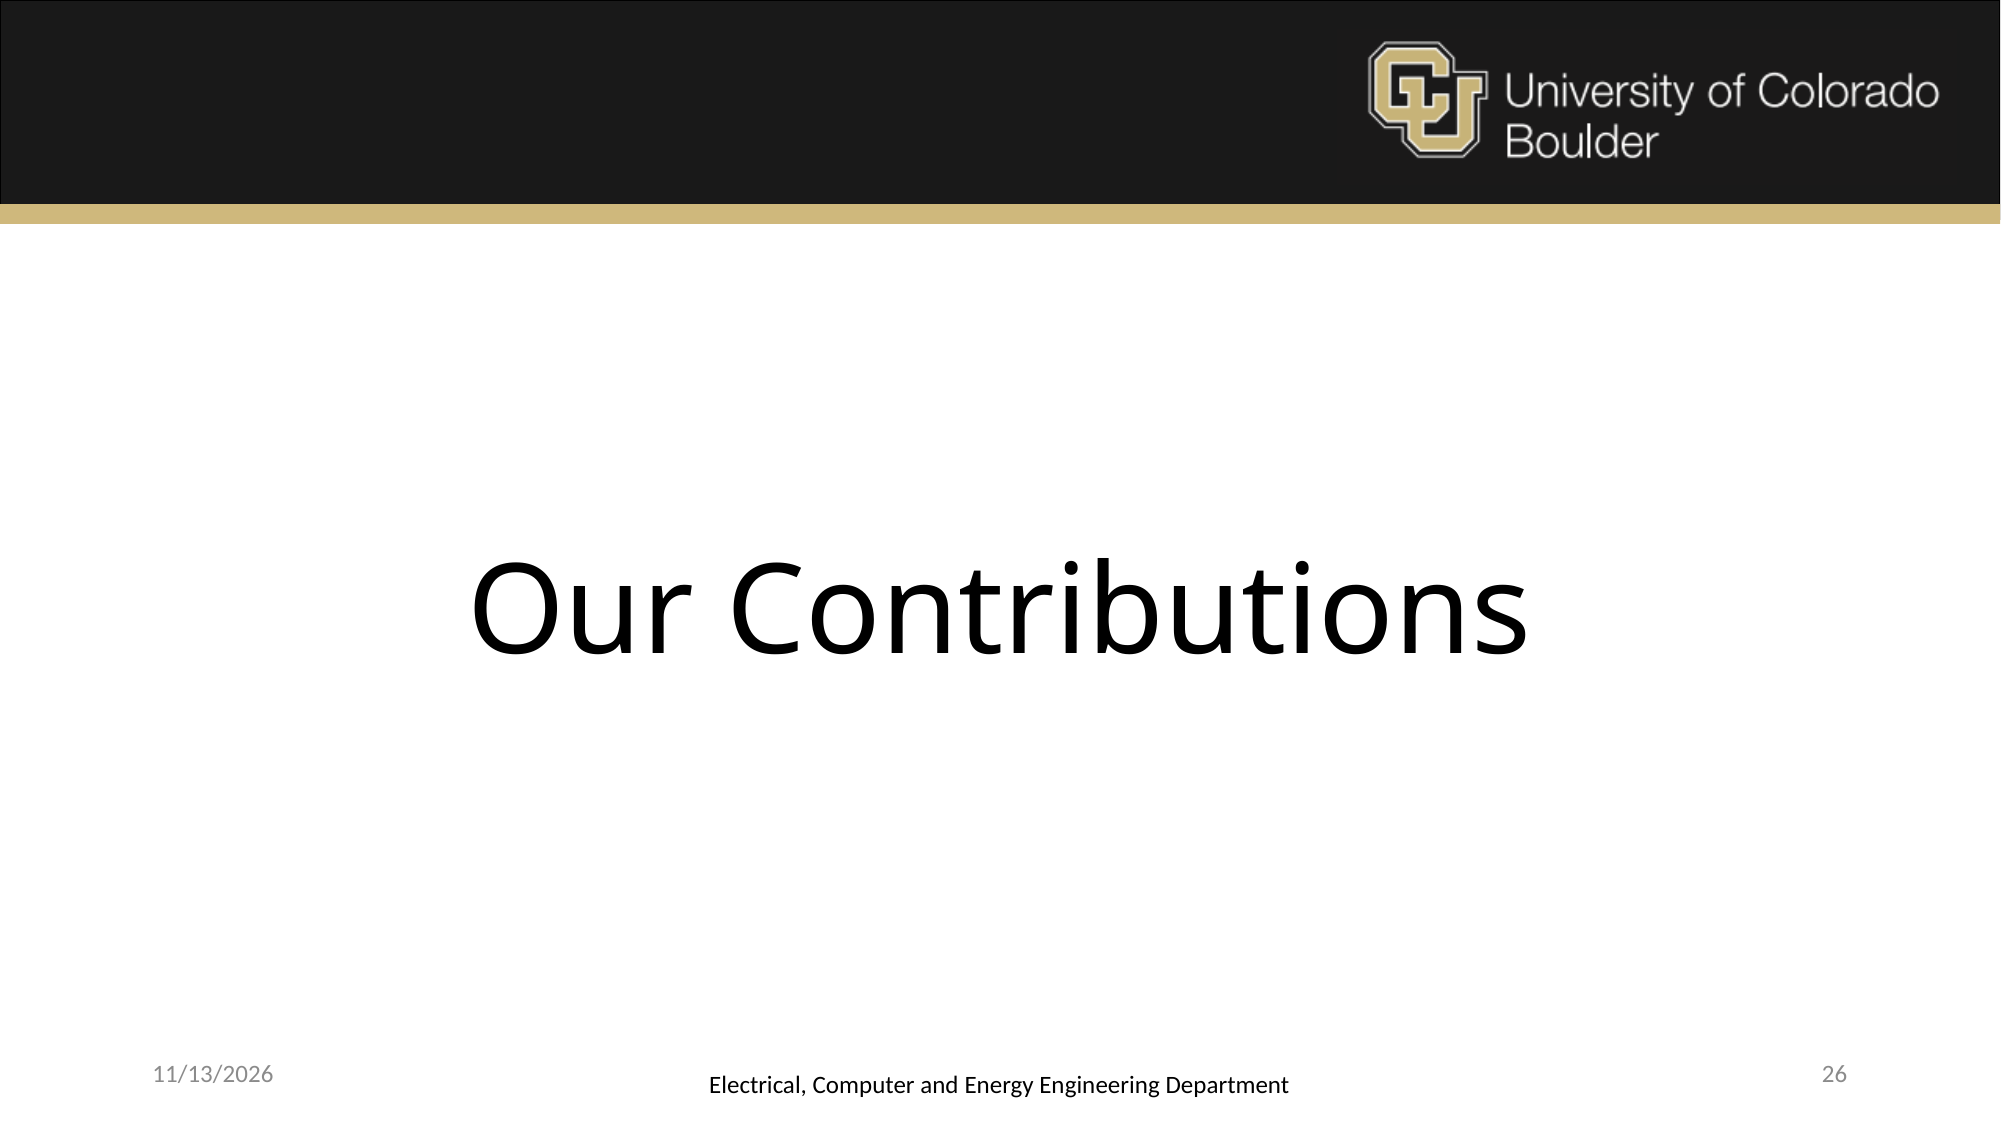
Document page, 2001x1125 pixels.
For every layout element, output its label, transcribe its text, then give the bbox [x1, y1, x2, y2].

title Our Contributions [249, 449, 1750, 689]
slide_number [137, 1042, 588, 1103]
slide_number 26 [1412, 1042, 1863, 1103]
picture [1337, 29, 1957, 185]
footer Electrical, Computer and Energy Engineering Department [662, 1042, 1338, 1125]
